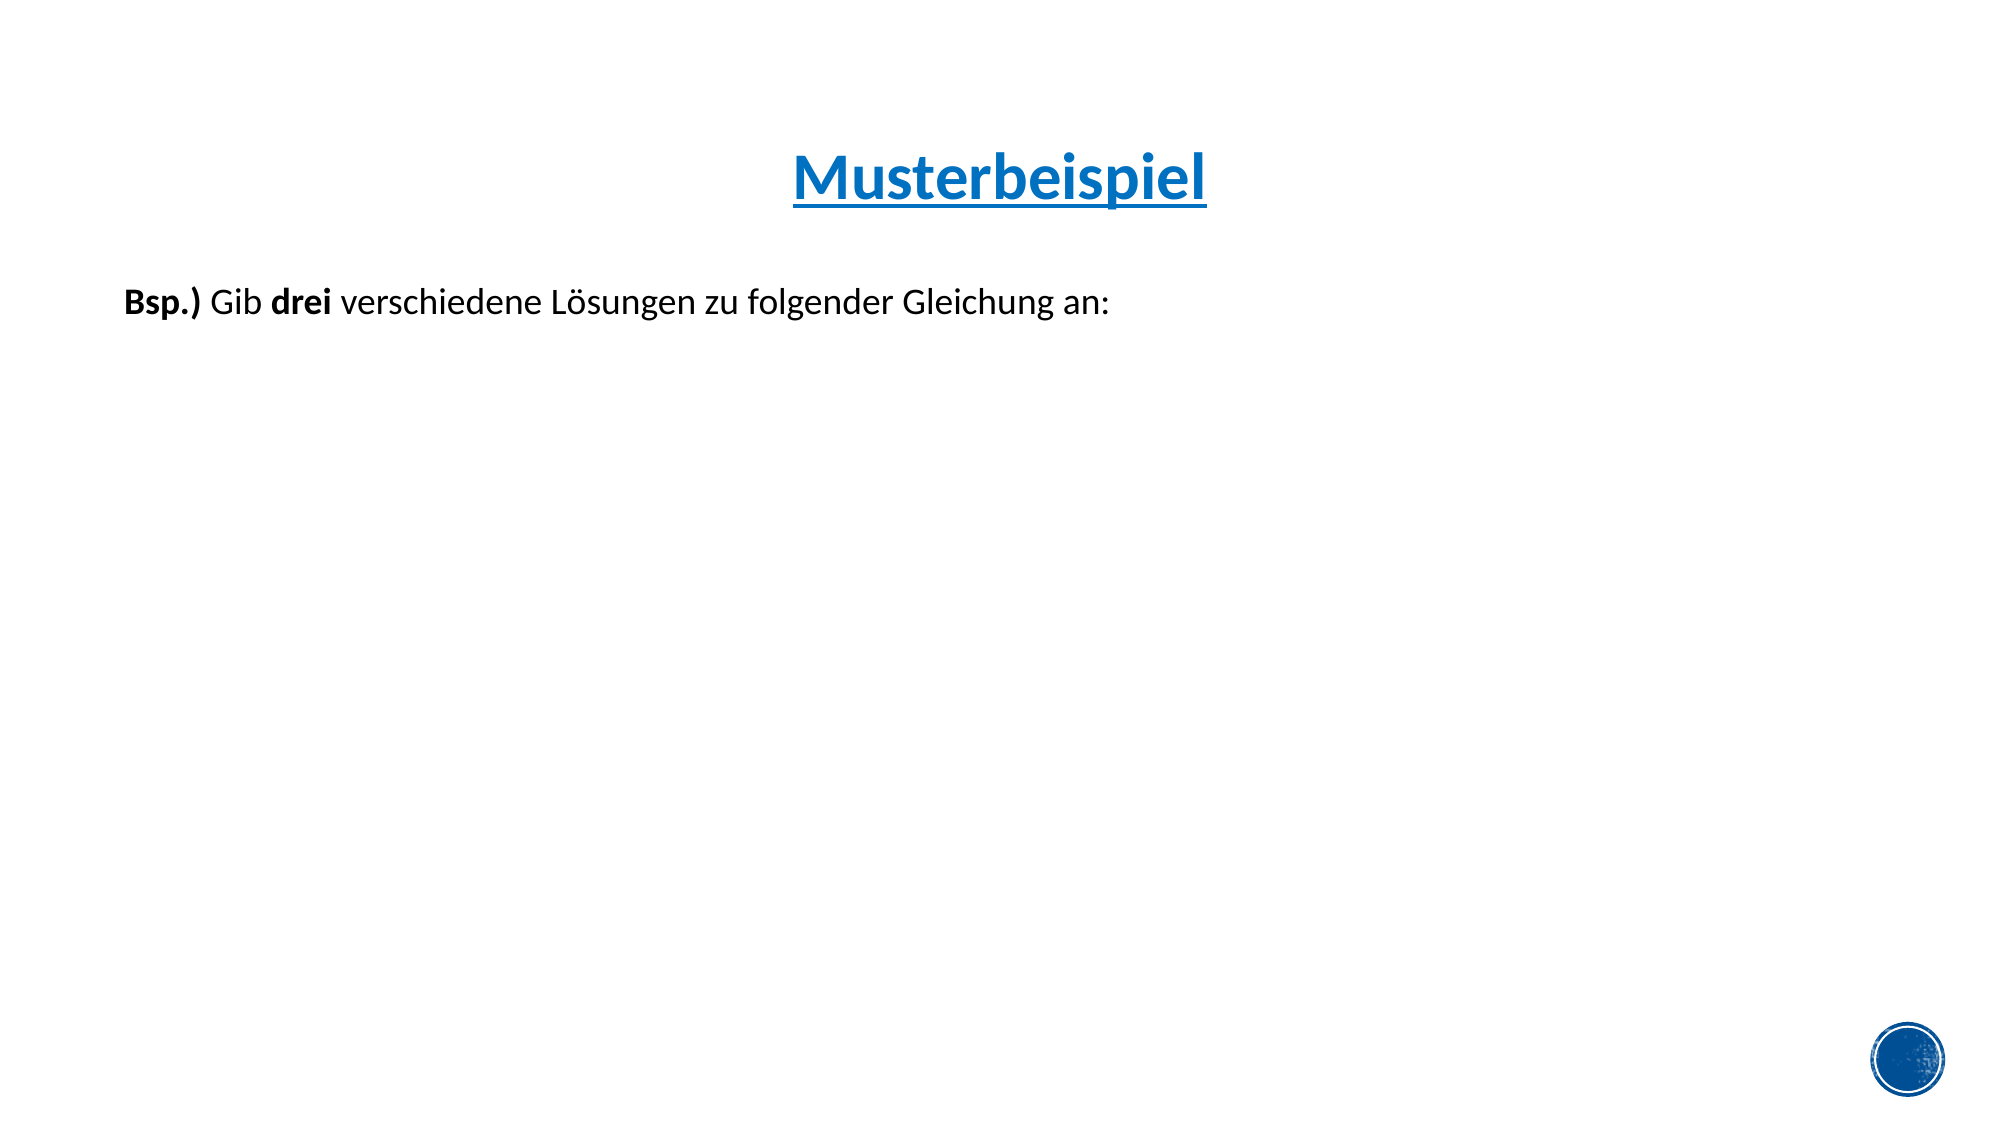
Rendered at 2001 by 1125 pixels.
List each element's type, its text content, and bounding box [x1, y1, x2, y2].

text_box Musterbeispiel [50, 125, 1950, 220]
